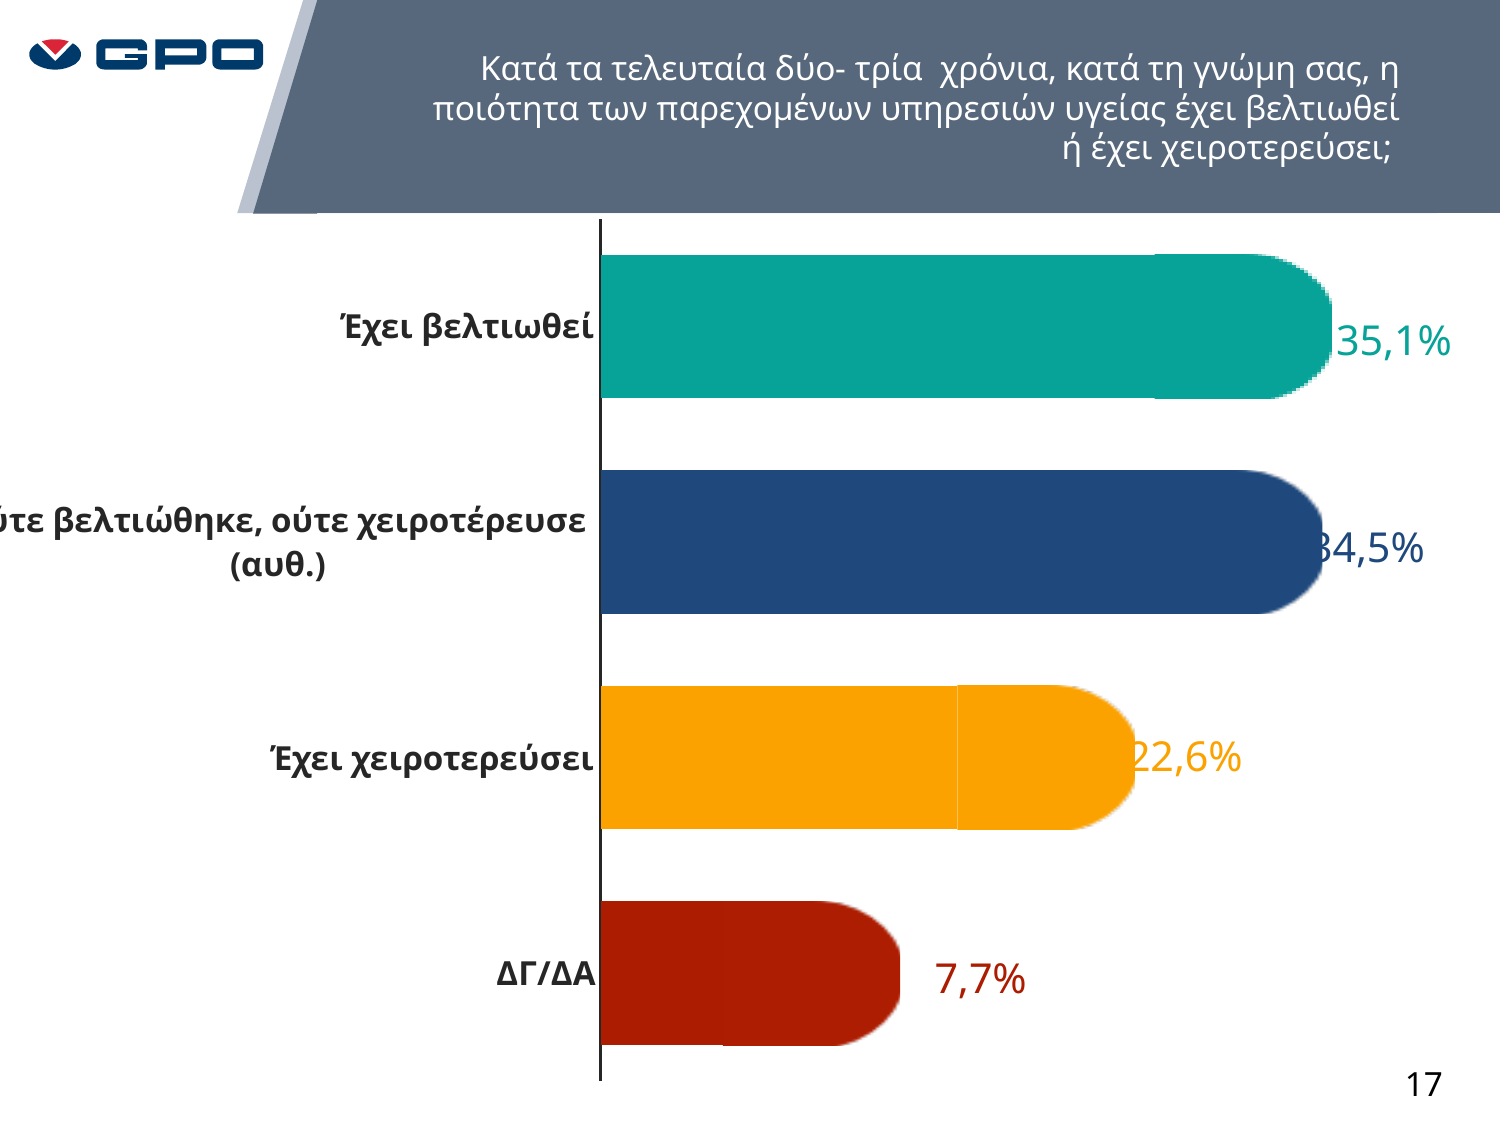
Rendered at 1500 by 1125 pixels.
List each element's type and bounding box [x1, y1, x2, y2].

text_box [237, 0, 1500, 172]
chart [0, 172, 1500, 1125]
